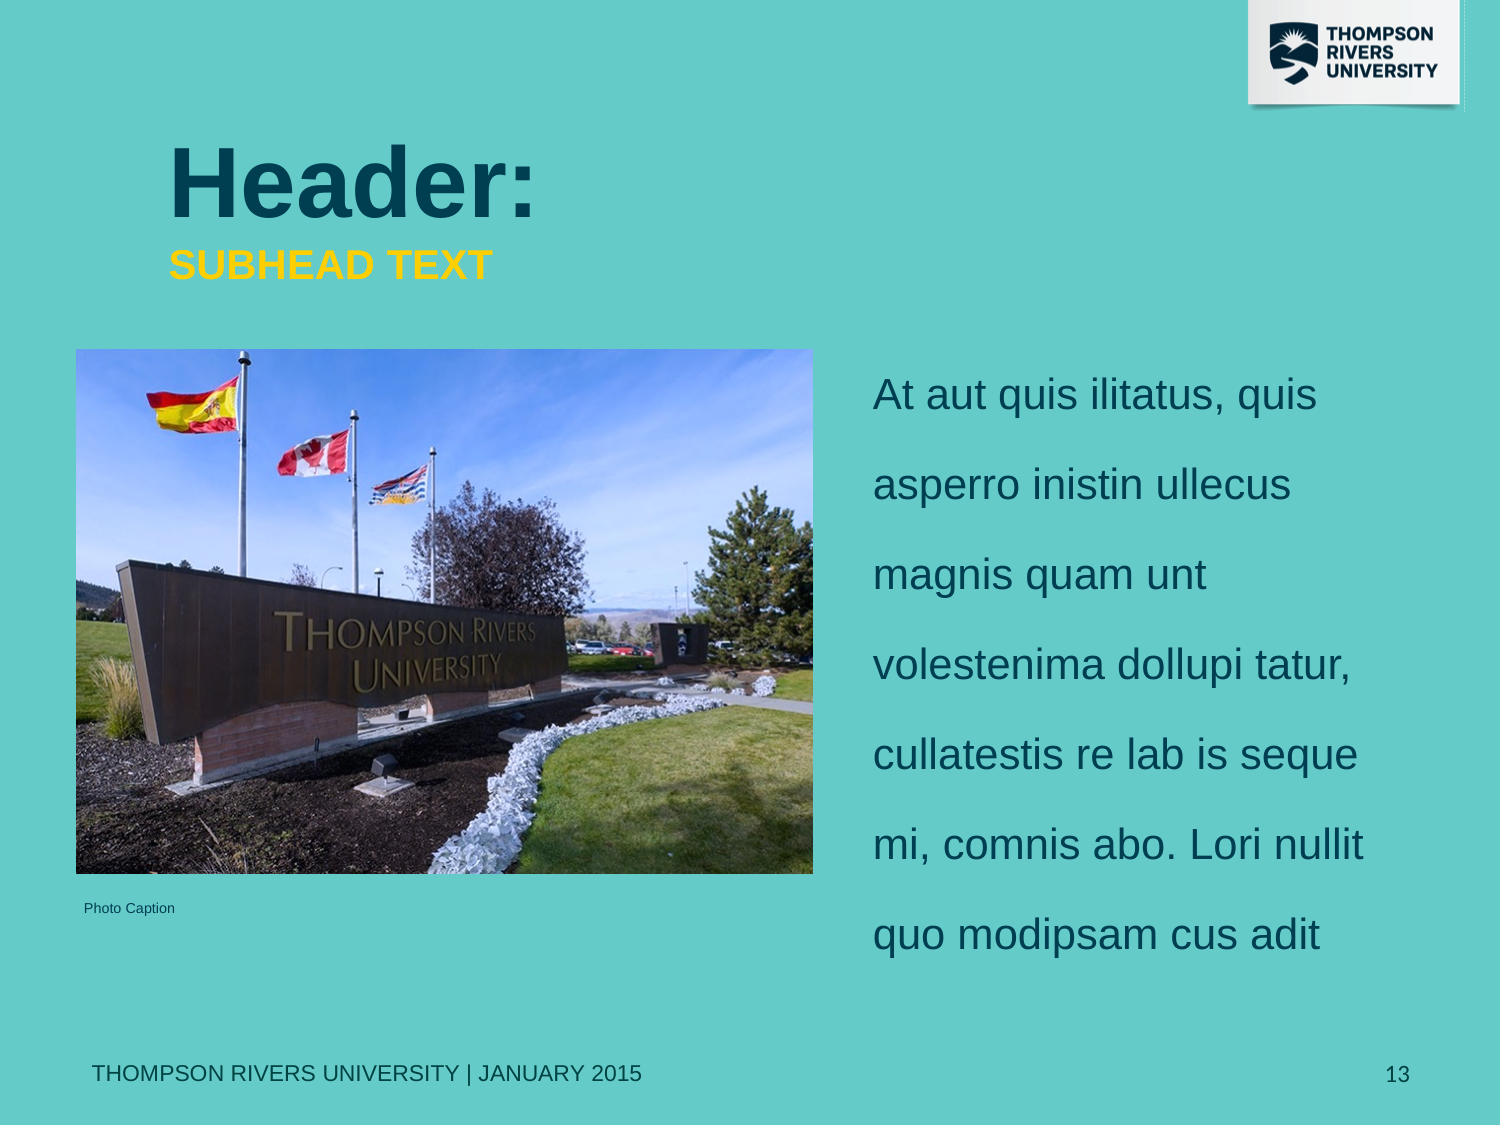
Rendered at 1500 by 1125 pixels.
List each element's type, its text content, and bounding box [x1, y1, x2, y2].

footer THOMPSON RIVERS UNIVERSITY | JANUARY 2015 [76, 1042, 1006, 1103]
picture [76, 349, 813, 874]
slide_number 13 [1074, 1042, 1425, 1103]
text_box Header: SUBHEAD TEXT [153, 110, 1177, 320]
text_box At aut quis ilitatus, quis asperro inistin ullecus magnis quam unt volestenima dollupi tatur, cullatestis re lab is seque mi, comnis abo. Lori nullit quo modipsam cus adit [858, 349, 1384, 990]
text_box Photo Caption [69, 888, 191, 934]
picture [1242, 0, 1466, 112]
